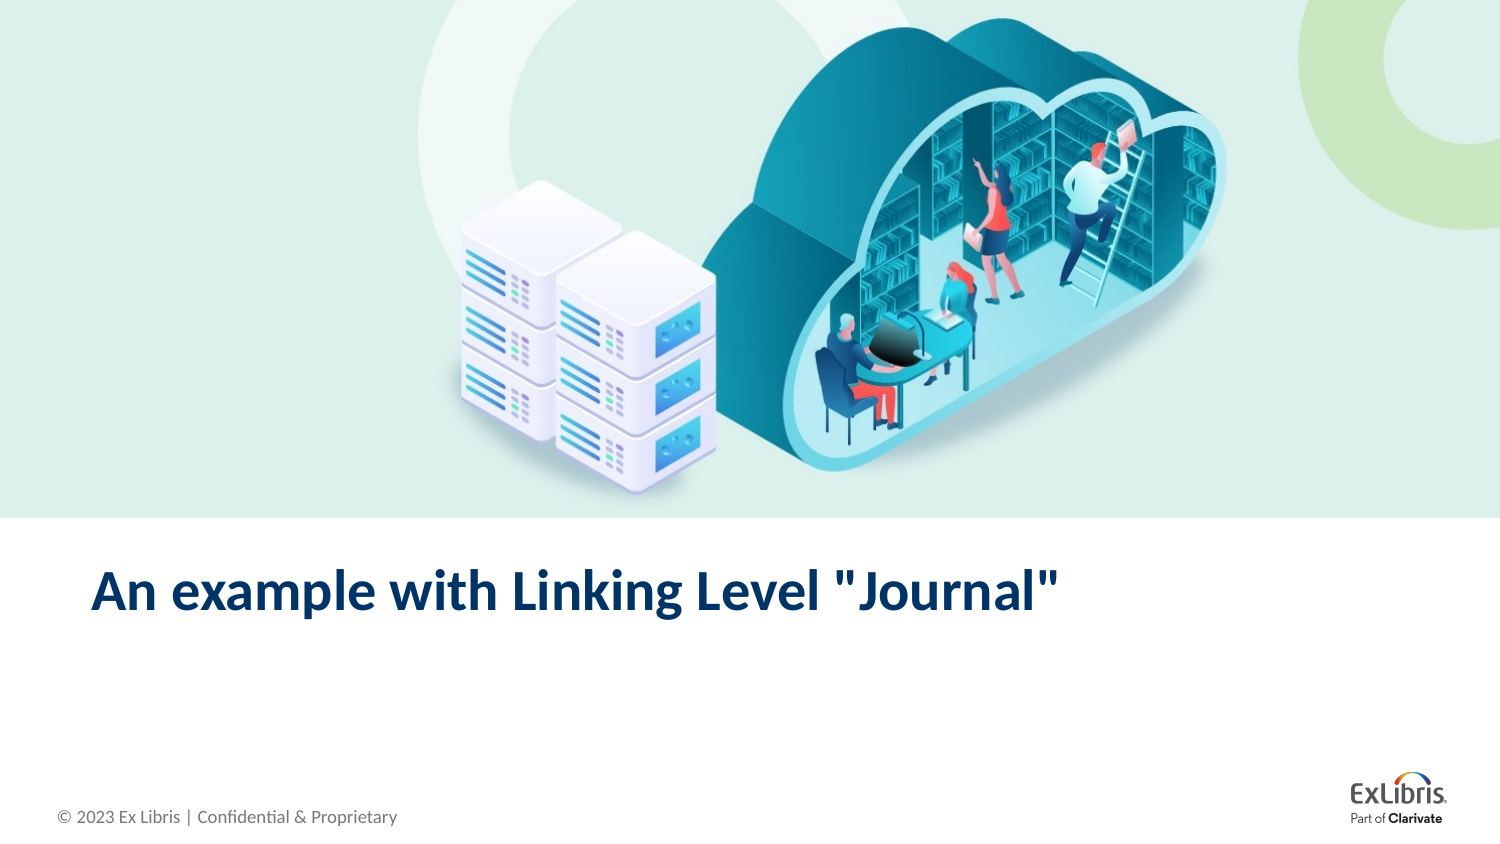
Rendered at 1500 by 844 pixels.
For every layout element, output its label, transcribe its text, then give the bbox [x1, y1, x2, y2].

title An example with Linking Level "Journal" [76, 544, 1426, 749]
picture [1351, 772, 1447, 823]
picture [0, 0, 1500, 518]
